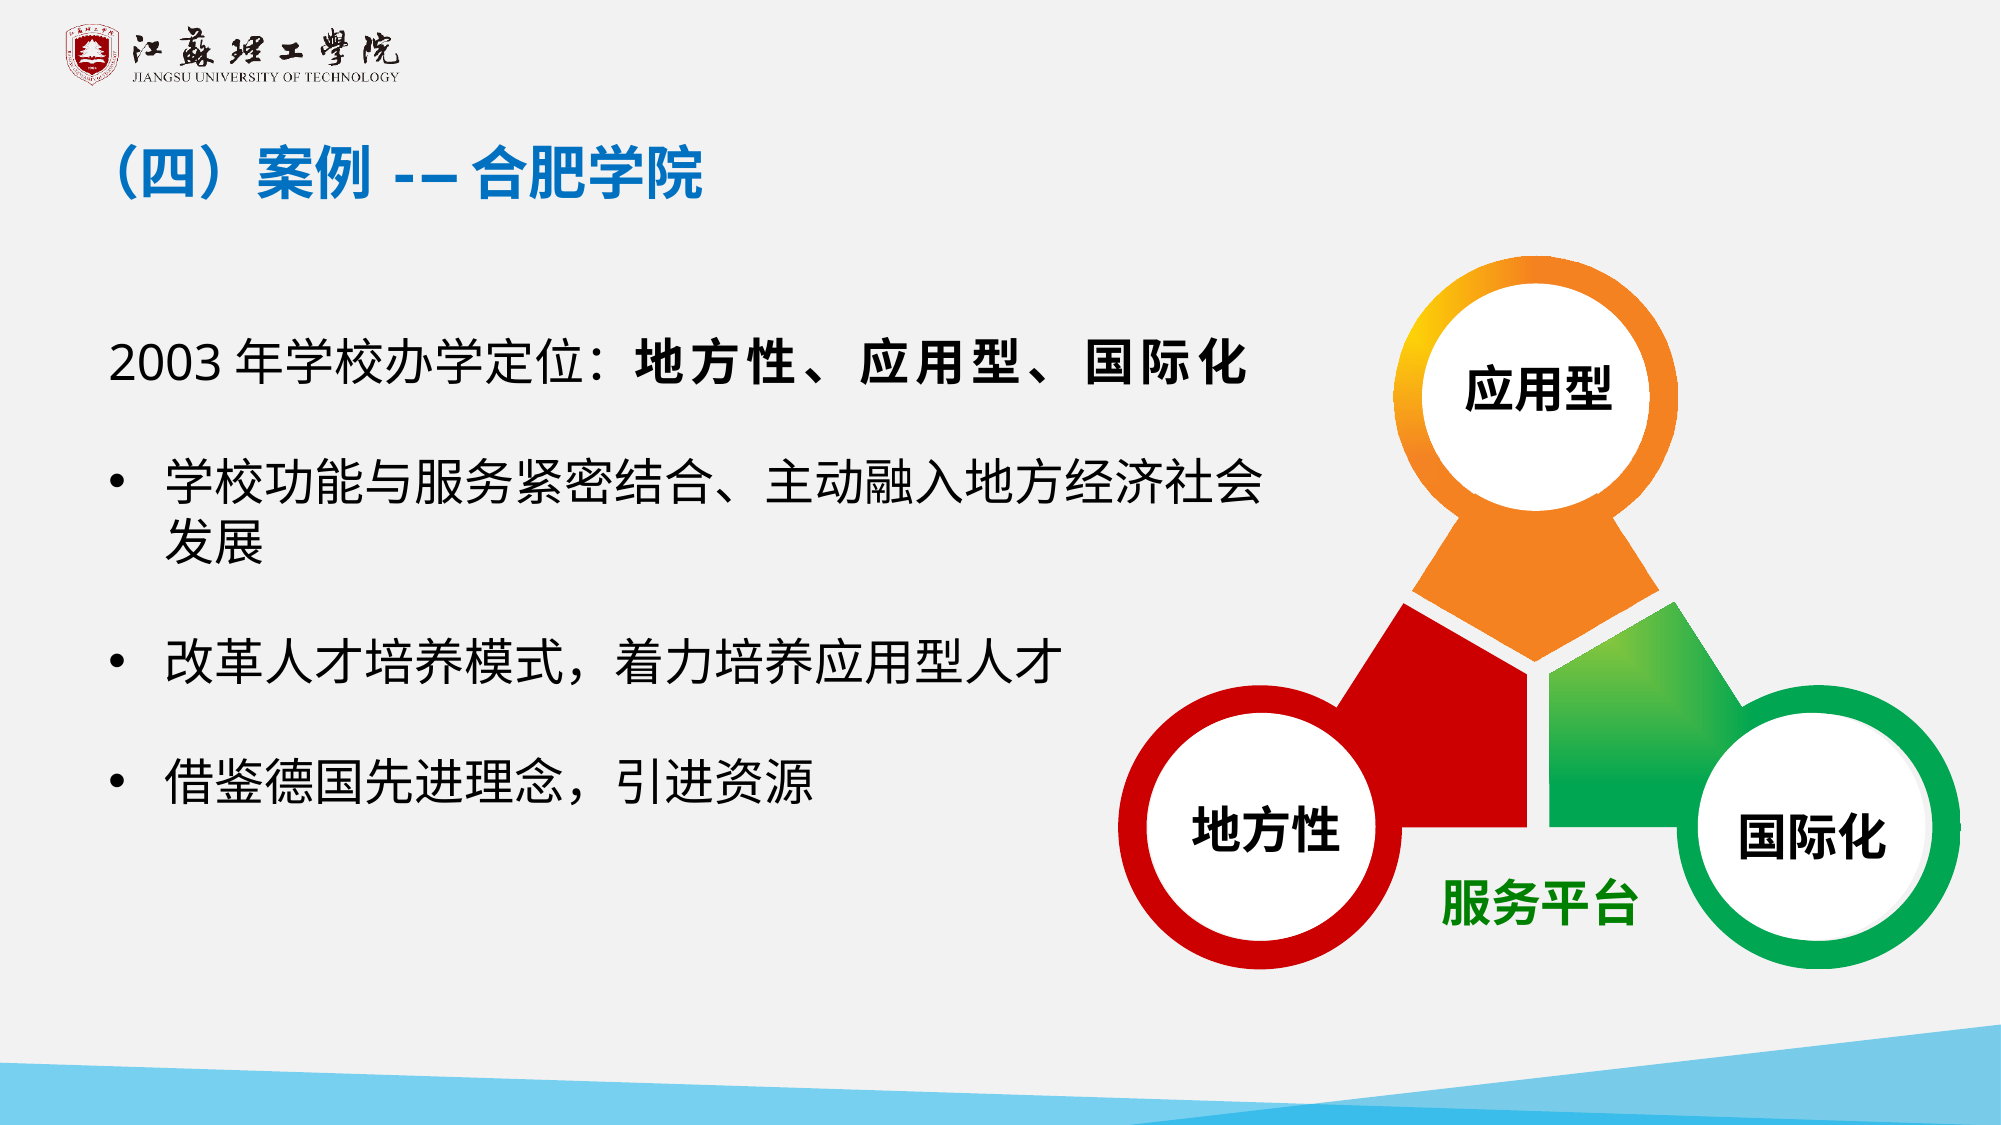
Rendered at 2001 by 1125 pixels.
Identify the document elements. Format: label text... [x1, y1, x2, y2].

text_box 2003年学校办学定位：地方性、应用型、国际化 学校功能与服务紧密结合、主动融入地方经济社会发展 改革人才培养模式，着力培养应用型人才 借鉴德国先进理念，引进资源 [93, 323, 1296, 878]
text_box [1118, 603, 1527, 970]
text_box [1148, 712, 1376, 902]
text_box [1549, 602, 1961, 970]
text_box （四）案例-—合肥学院 [66, 128, 1683, 214]
text_box [1393, 255, 1678, 662]
text_box 地方性 [1176, 790, 1357, 911]
text_box [1185, 911, 1338, 941]
text_box [1697, 712, 1926, 897]
text_box 应用型 [1449, 350, 1630, 470]
text_box 国际化 [1722, 798, 1903, 919]
picture [54, 13, 410, 95]
text_box 服务平台 [1391, 863, 1691, 939]
text_box [1421, 283, 1650, 511]
text_box [1745, 919, 1878, 941]
